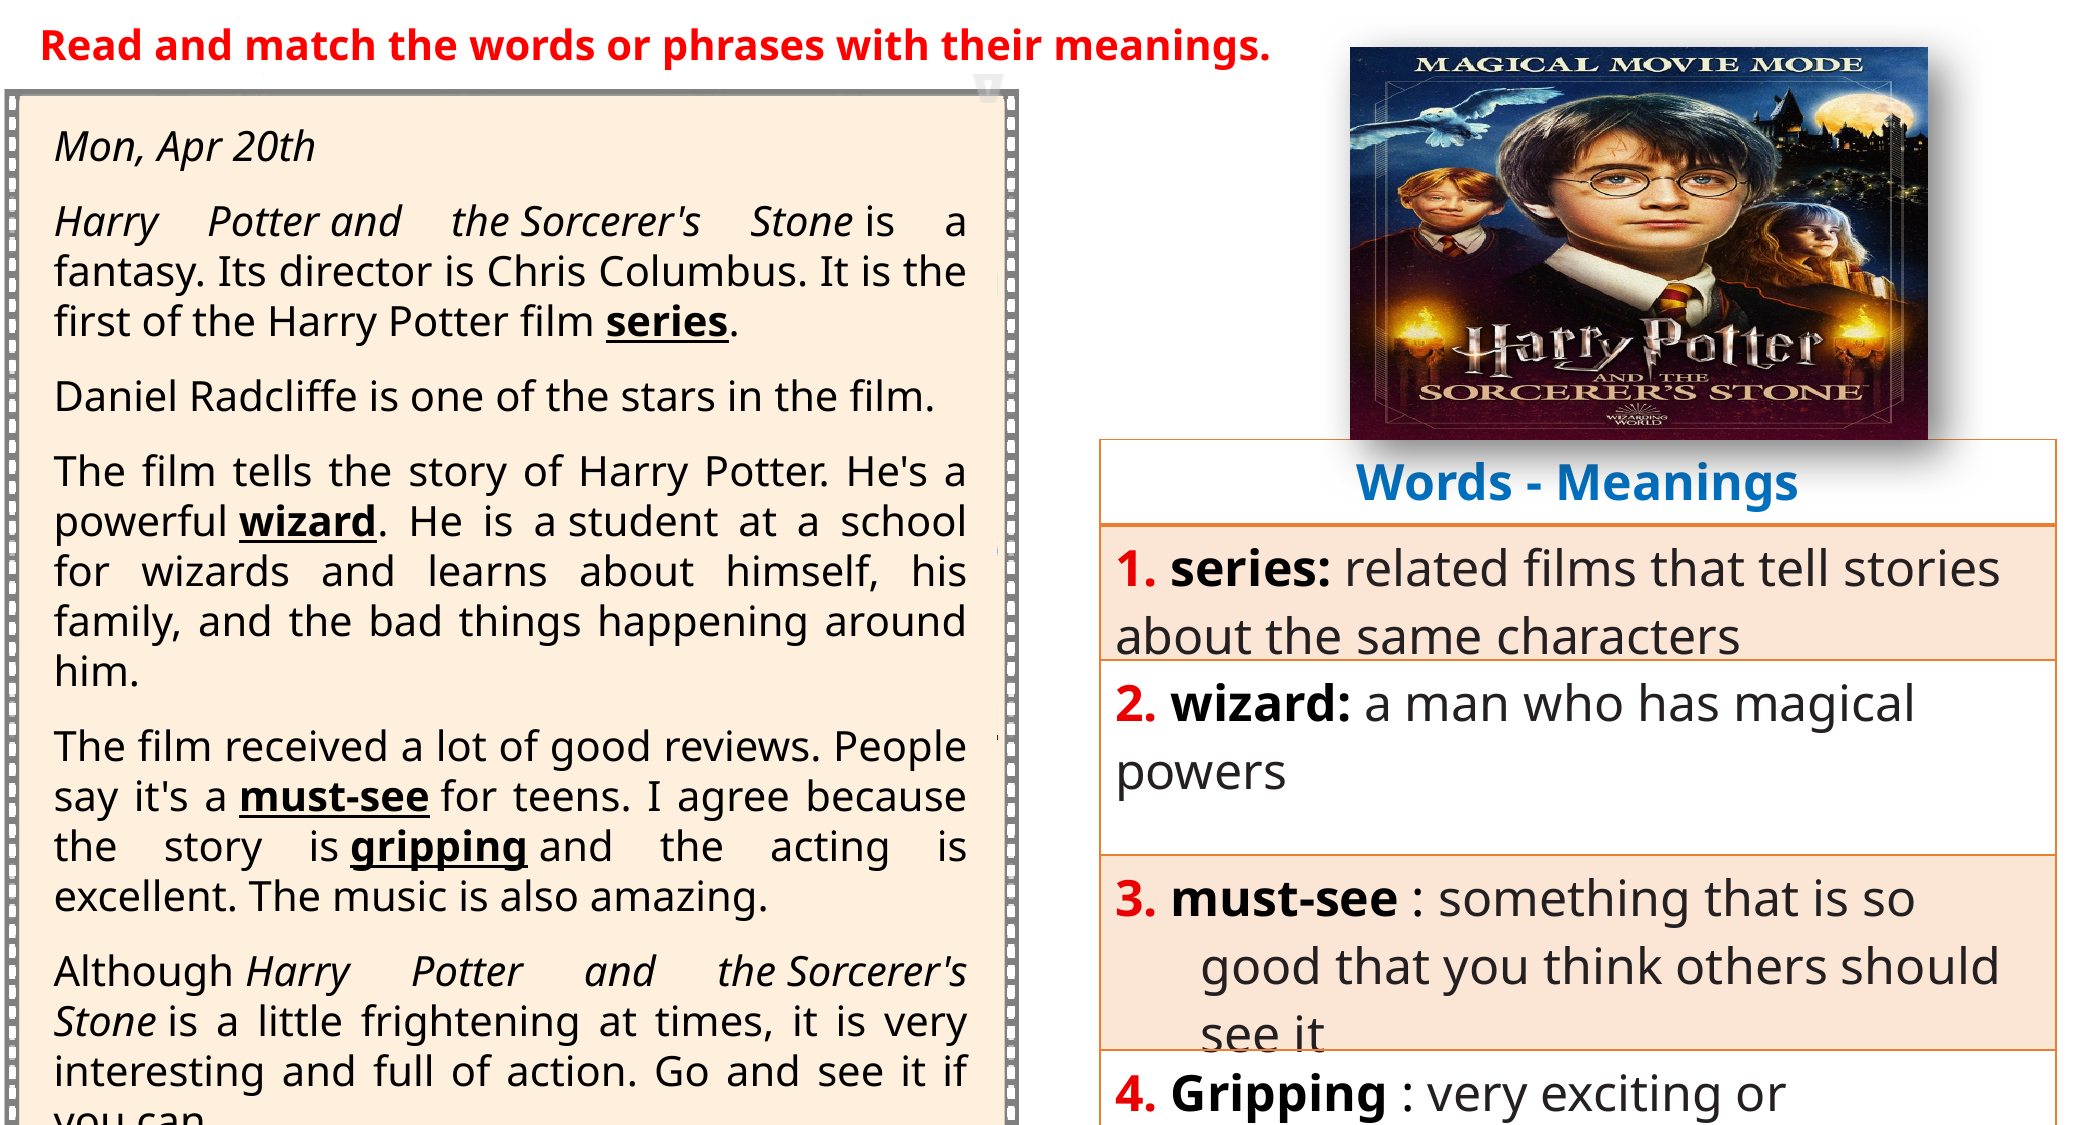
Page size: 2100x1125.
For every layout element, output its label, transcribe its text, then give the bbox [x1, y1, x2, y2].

table_cell 1. series: related films that tell stories about the same characters [1101, 527, 2055, 659]
text_box Read and match the words or phrases with their meanings. [24, 11, 2098, 77]
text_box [0, 74, 1025, 1125]
table_cell 3. must-see : something that is so good that you think others should see it [1101, 856, 2055, 1049]
table_cell 2. wizard: a man who has magical powers [1101, 661, 2055, 854]
table_cell 4. Gripping : very exciting or interesting [1101, 1051, 2055, 1125]
table_header Words - Meanings [1101, 440, 2055, 523]
picture [1349, 47, 1928, 440]
